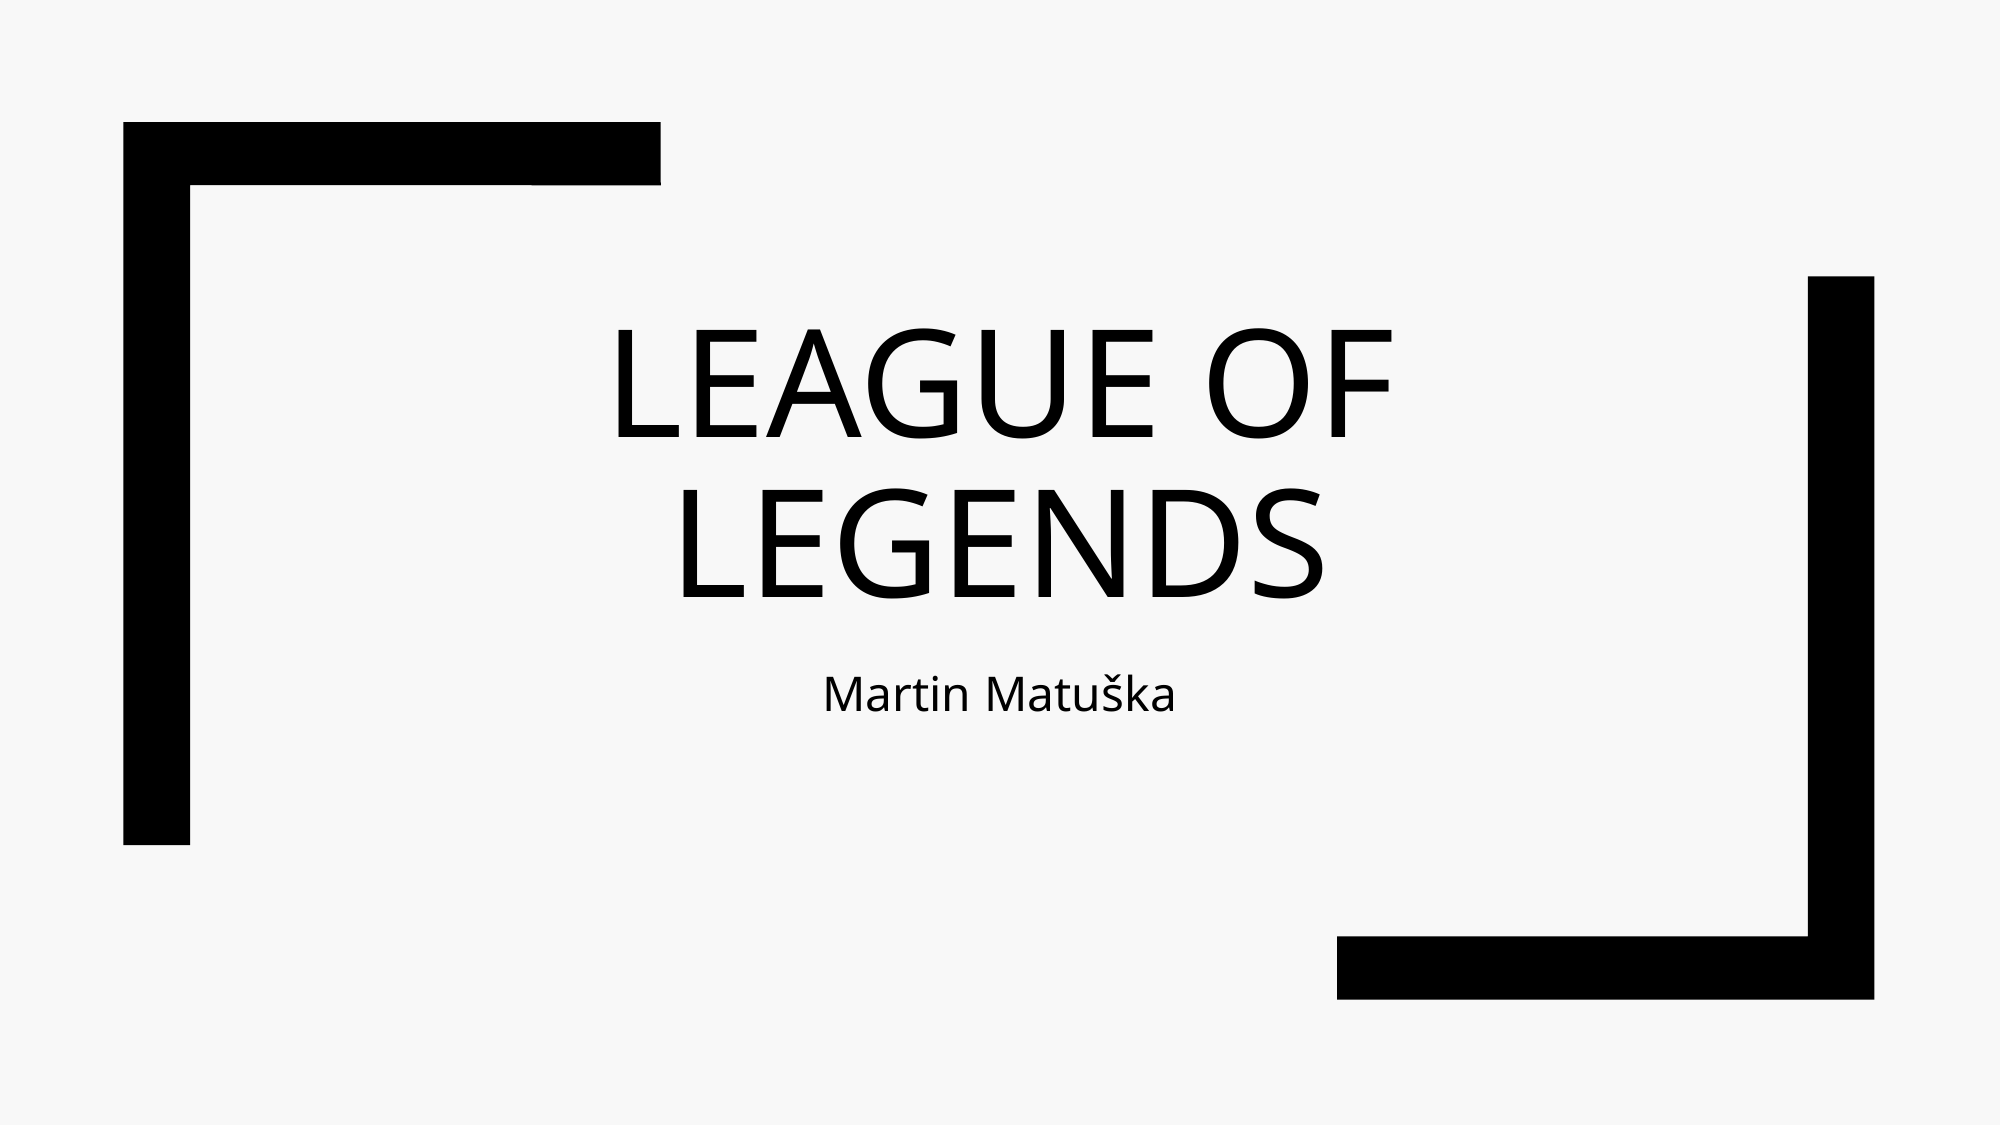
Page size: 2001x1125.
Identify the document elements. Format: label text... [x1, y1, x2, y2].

subtitle Martin Matuška [439, 649, 1561, 828]
title League of Legends [314, 293, 1686, 638]
